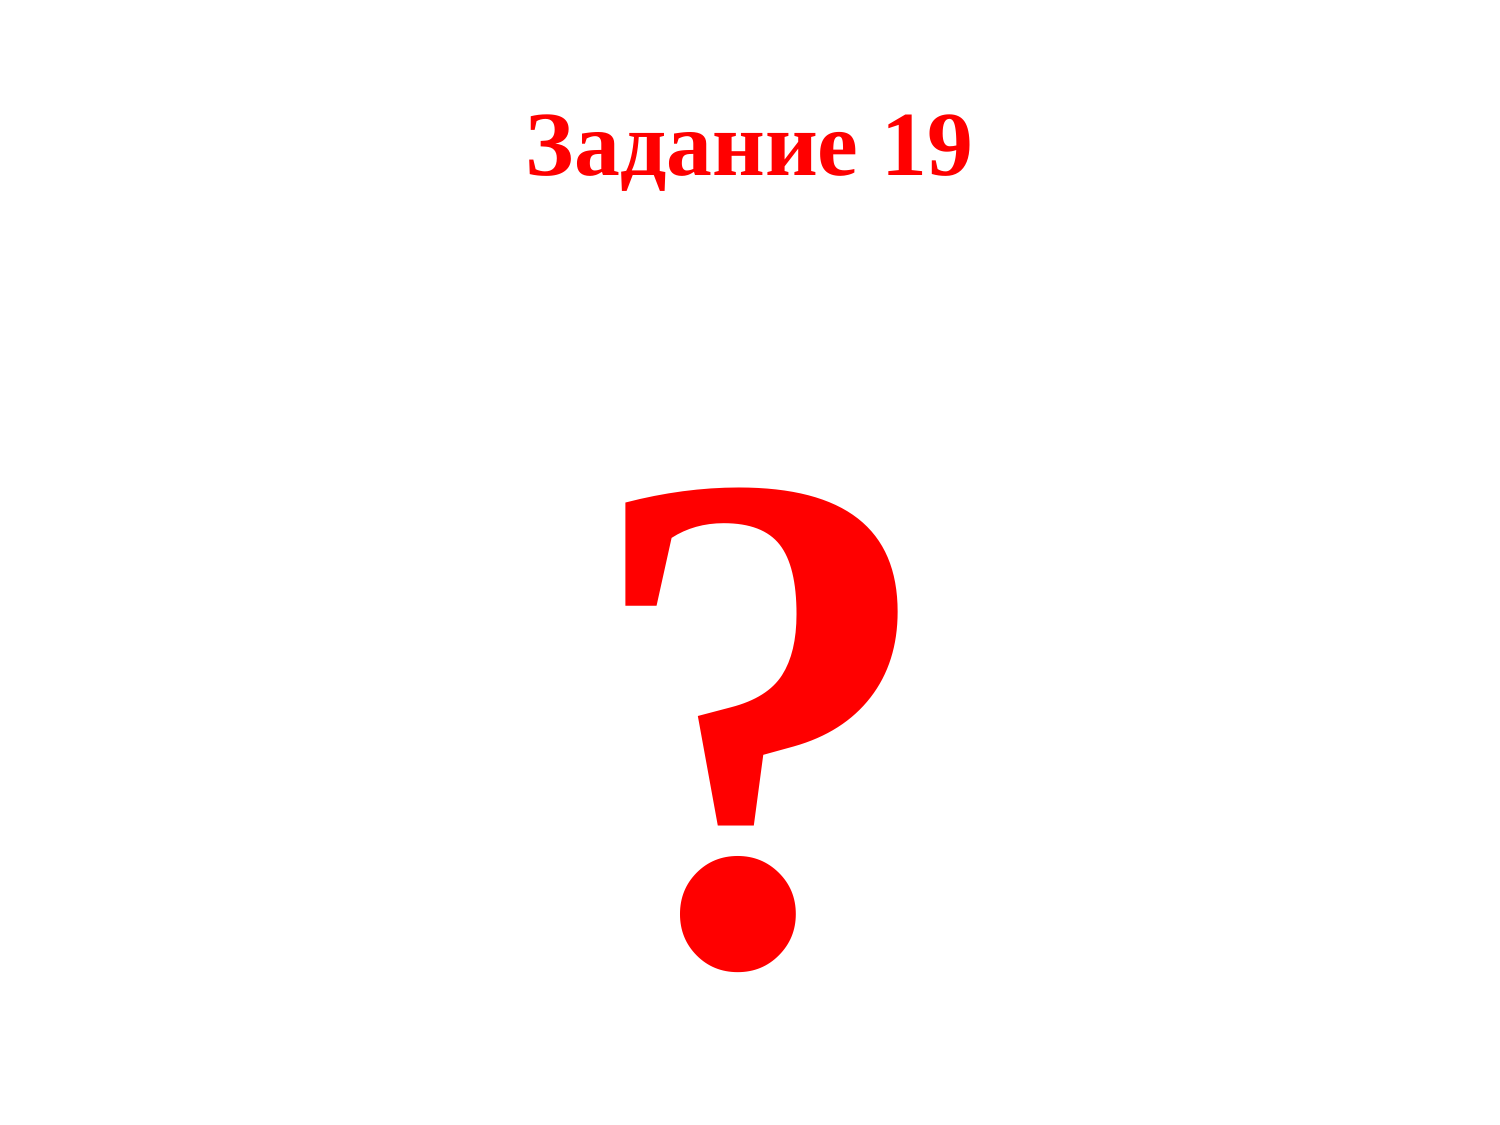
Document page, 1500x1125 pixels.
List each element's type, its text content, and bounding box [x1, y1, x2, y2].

title Задание 19 [74, 44, 1426, 233]
list ? [386, 238, 1137, 903]
